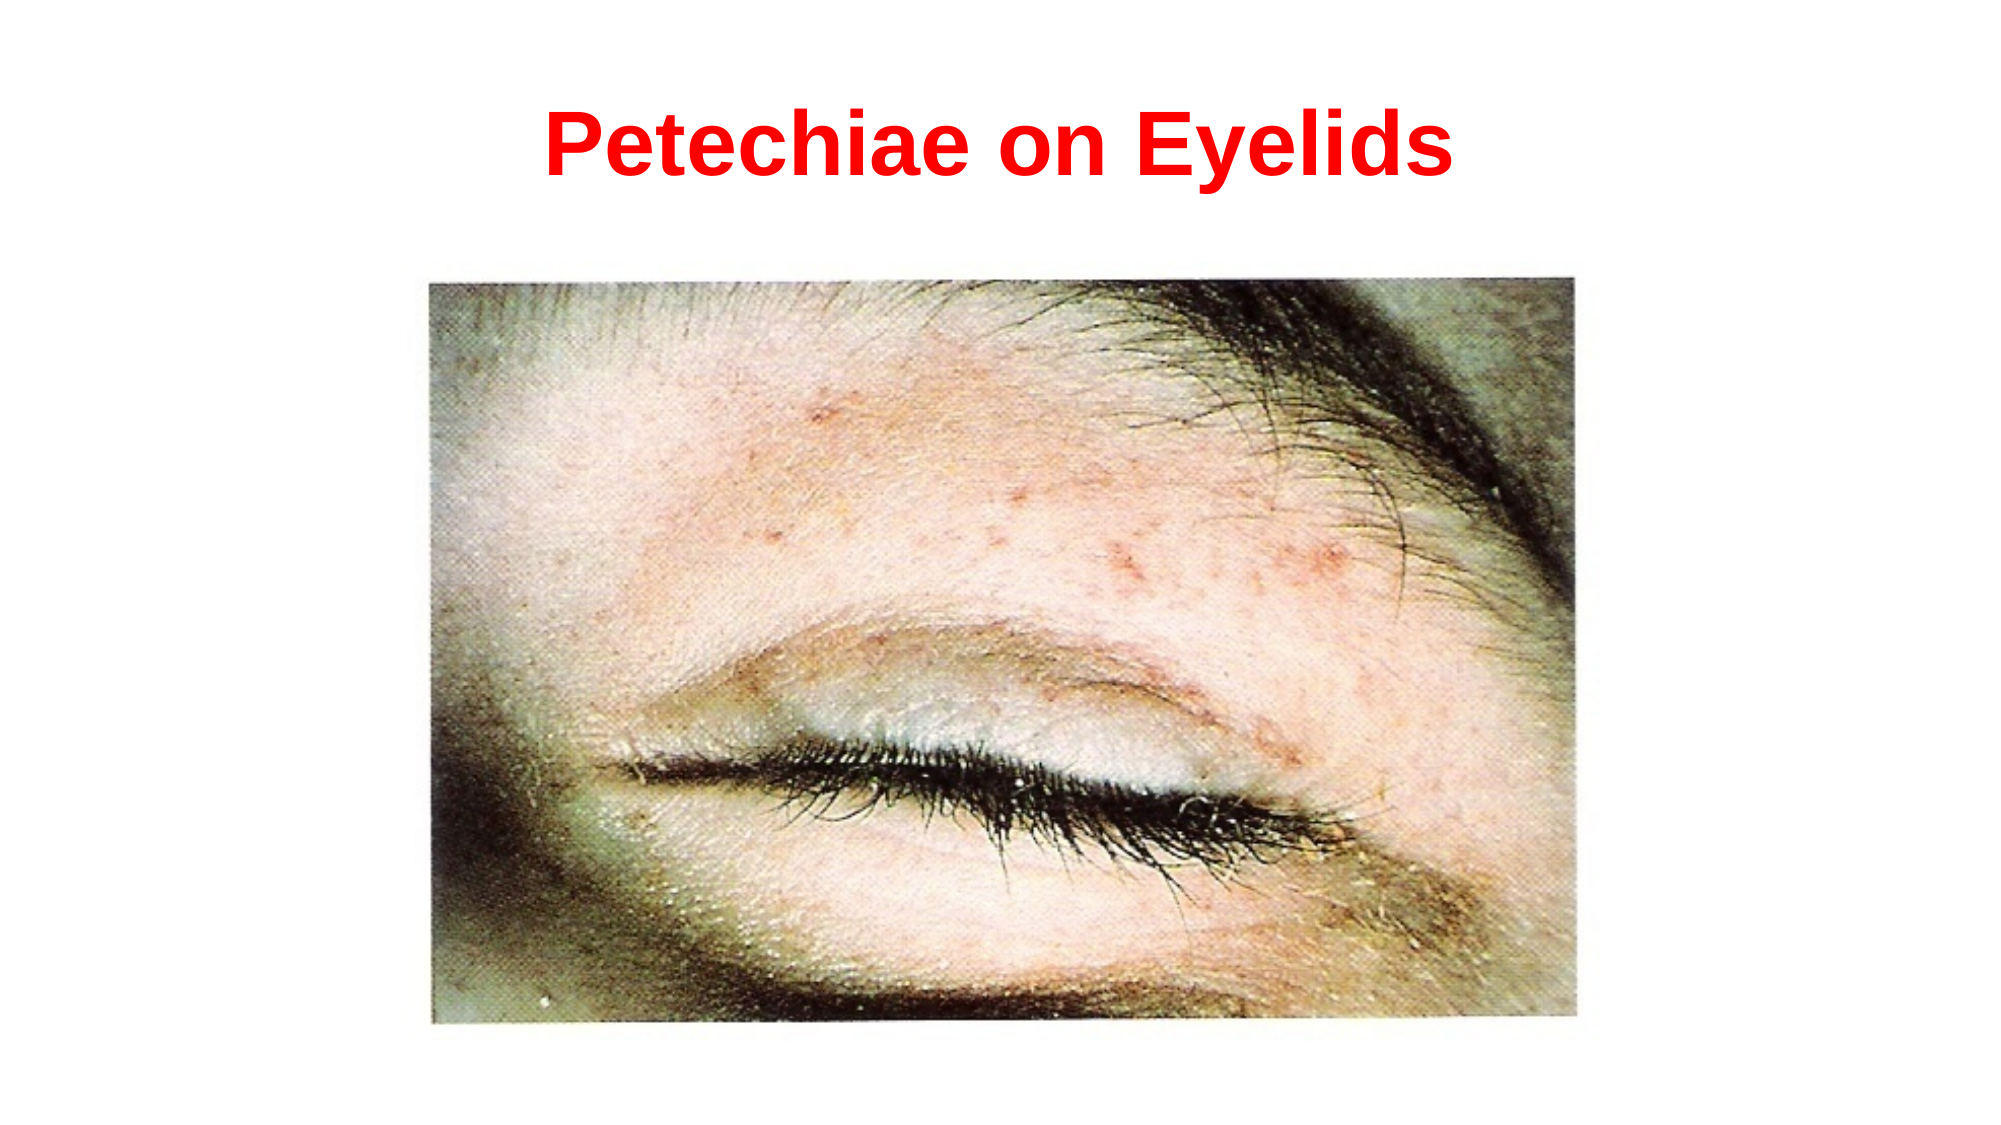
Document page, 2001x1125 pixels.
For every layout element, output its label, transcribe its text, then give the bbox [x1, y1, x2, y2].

title Petechiae on Eyelids [99, 45, 1900, 233]
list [399, 262, 1601, 1042]
